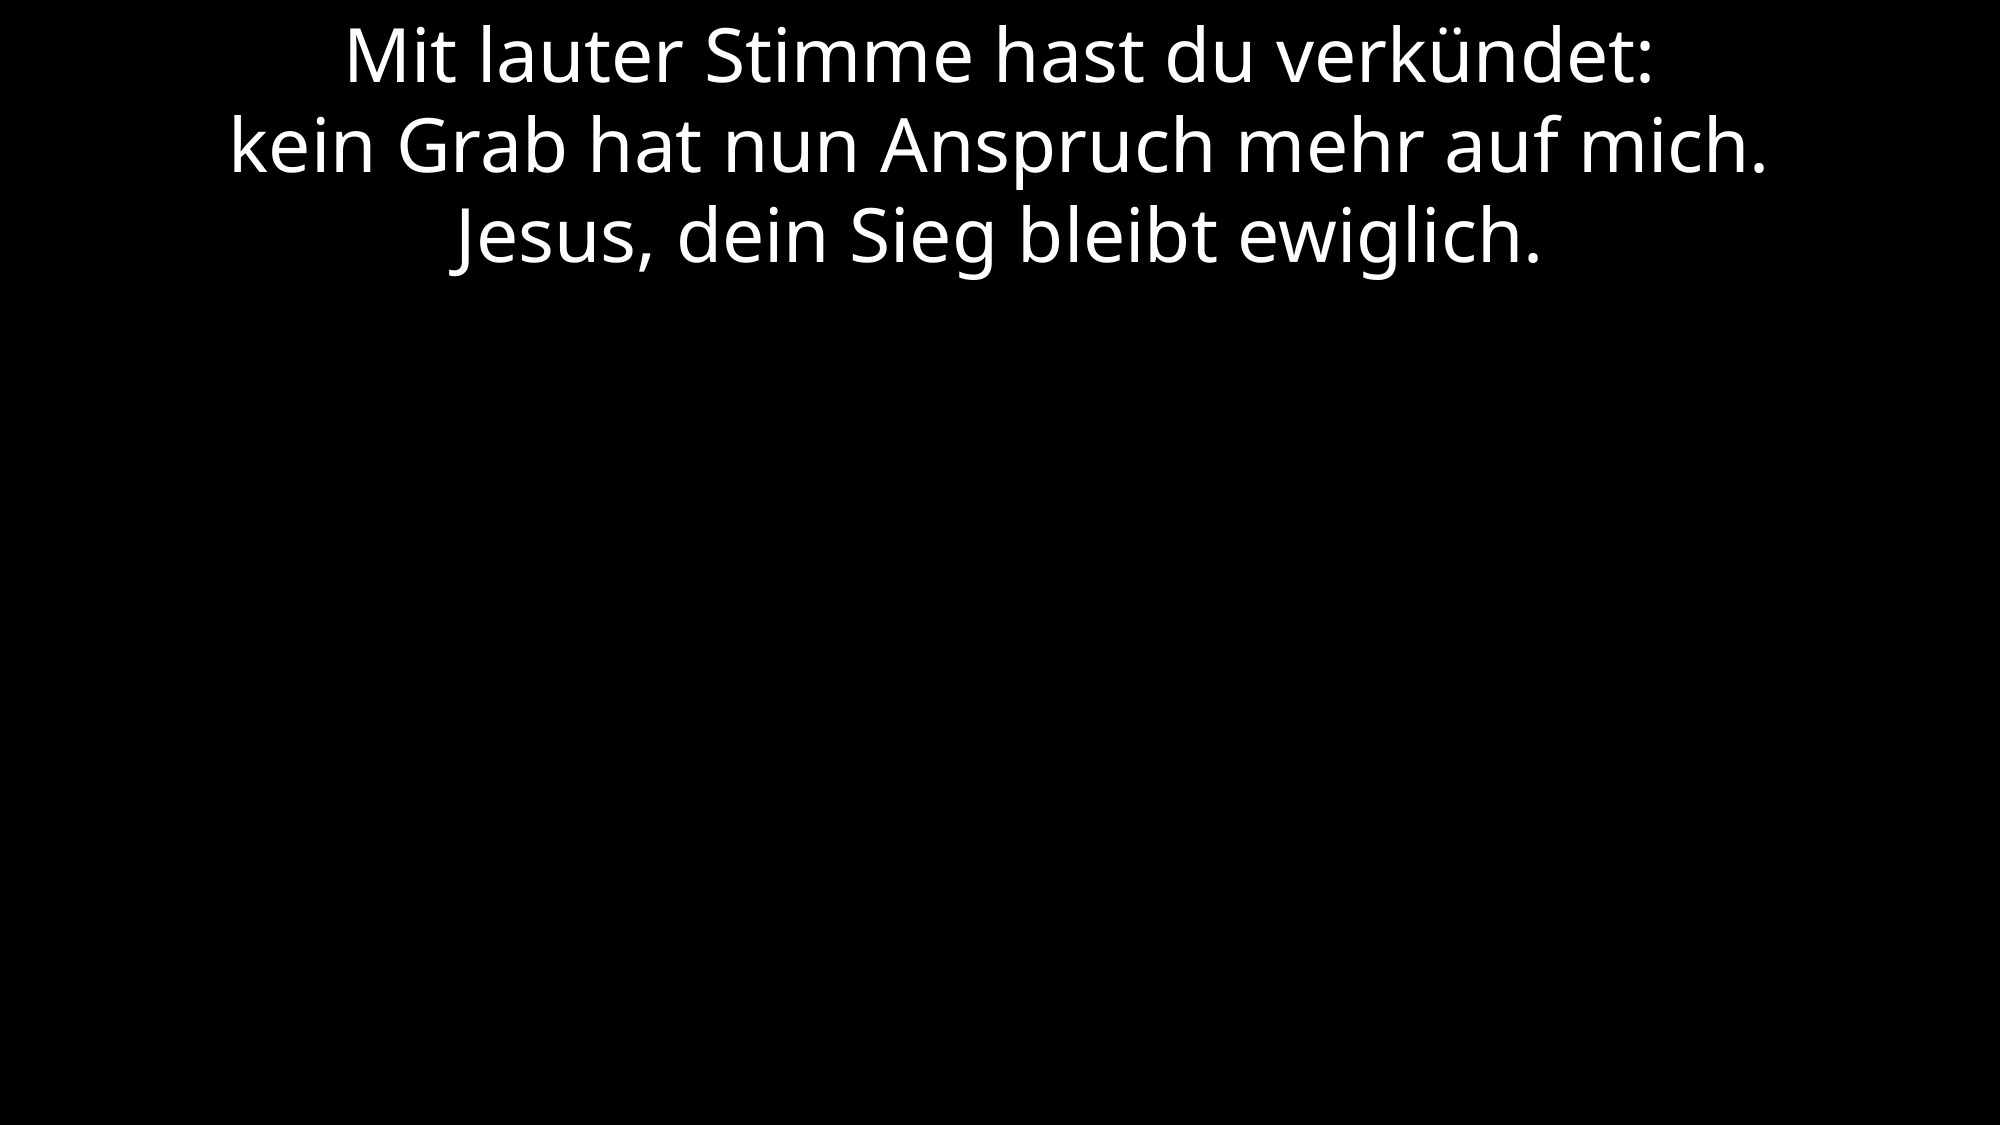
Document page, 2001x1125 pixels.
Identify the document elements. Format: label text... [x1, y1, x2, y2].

text_box Mit lauter Stimme hast du verkündet: kein Grab hat nun Anspruch mehr auf mich. Jesus, dein Sieg bleibt ewiglich. [0, 0, 2000, 285]
